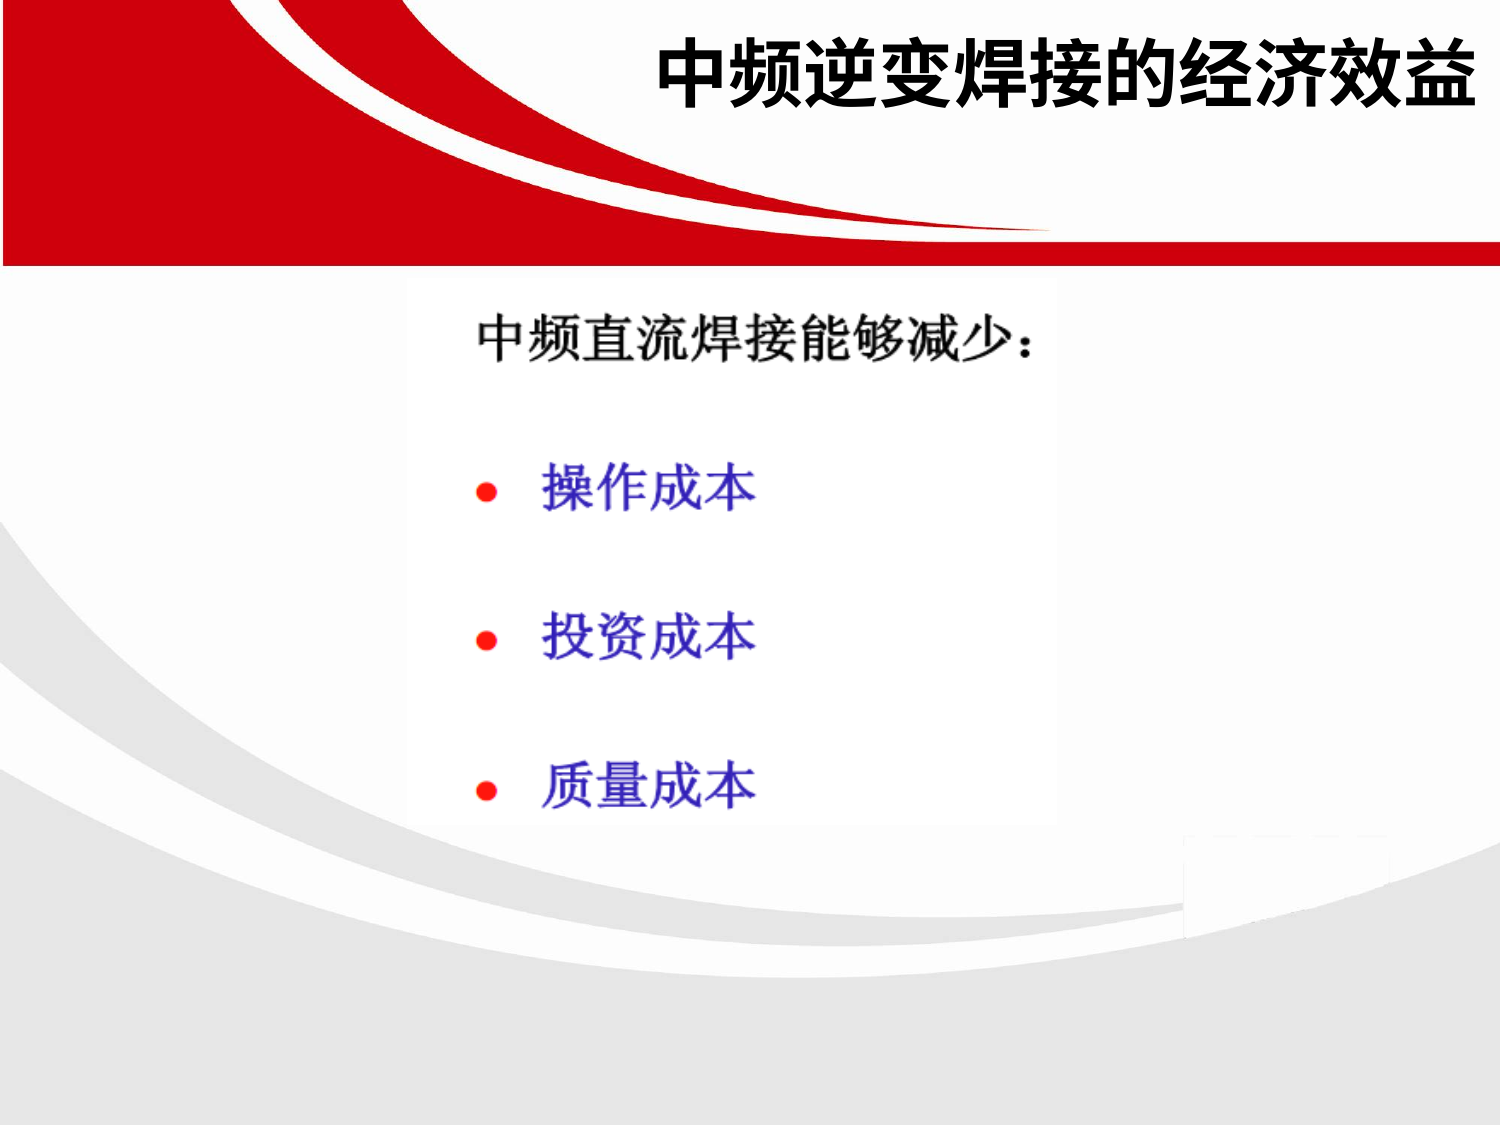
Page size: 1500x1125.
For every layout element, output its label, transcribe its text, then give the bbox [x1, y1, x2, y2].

title 中频逆变焊接的经济效益 [631, 0, 1500, 143]
picture [0, 0, 1500, 1125]
